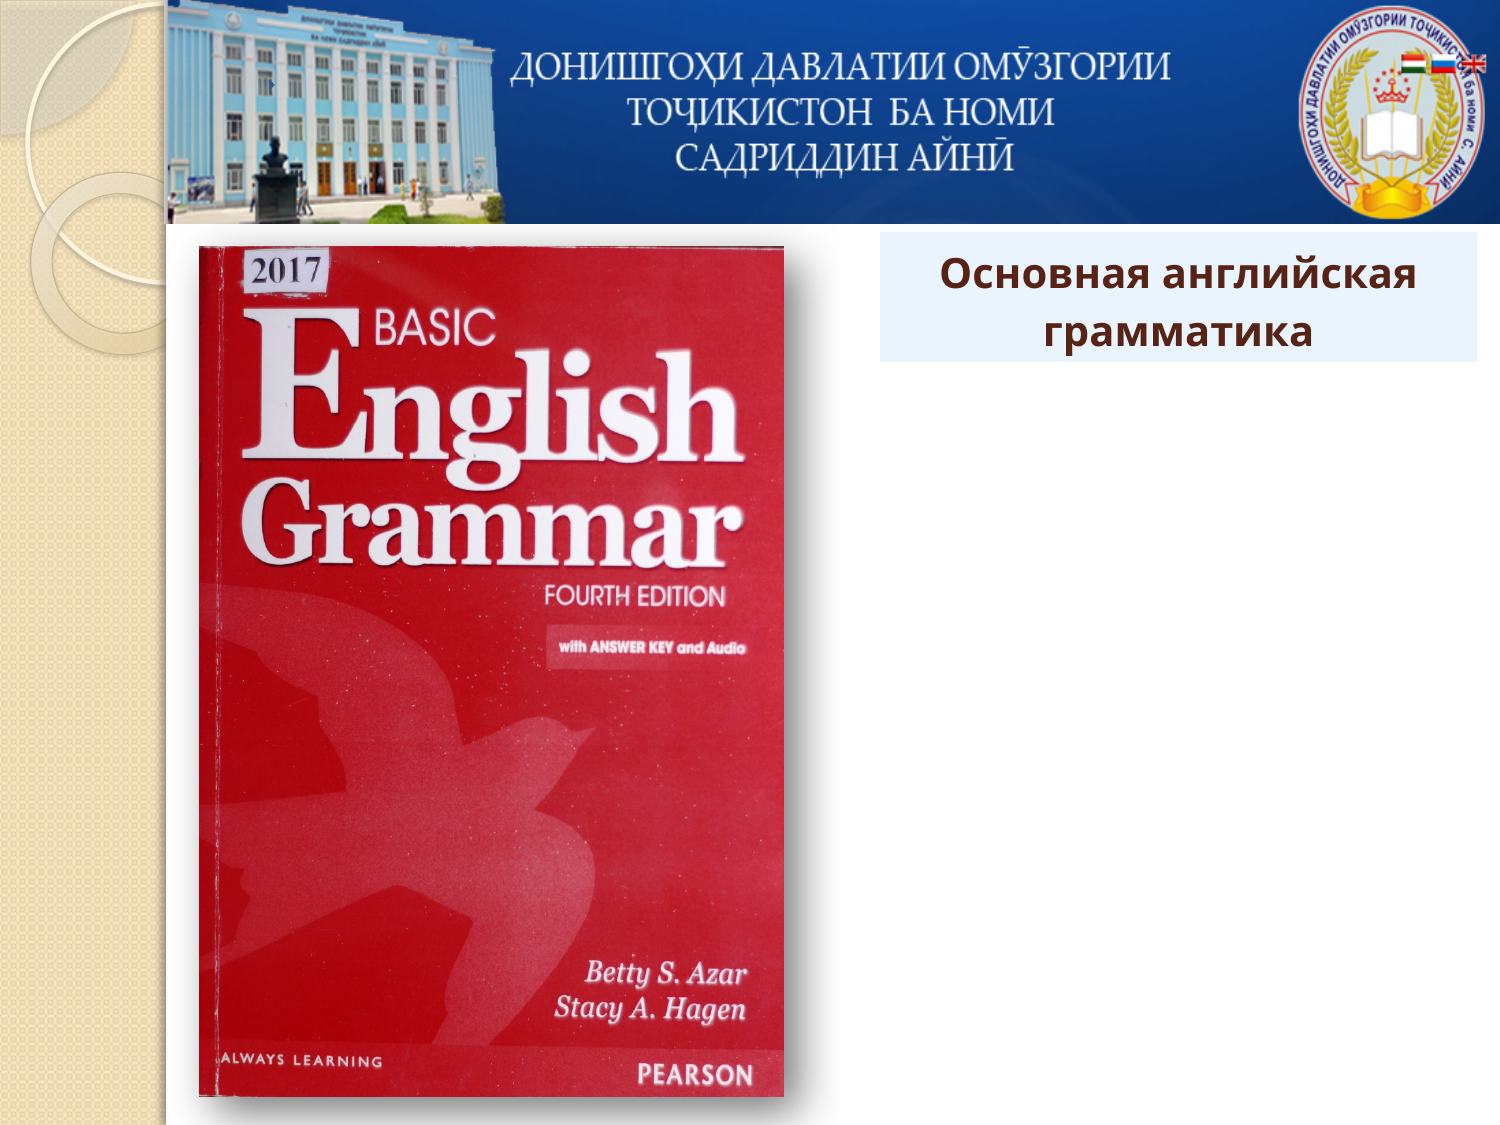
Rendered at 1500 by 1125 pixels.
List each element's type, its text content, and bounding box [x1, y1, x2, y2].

title Основная английская грамматика [879, 235, 1478, 362]
picture [163, 0, 1500, 224]
picture [198, 245, 784, 1098]
